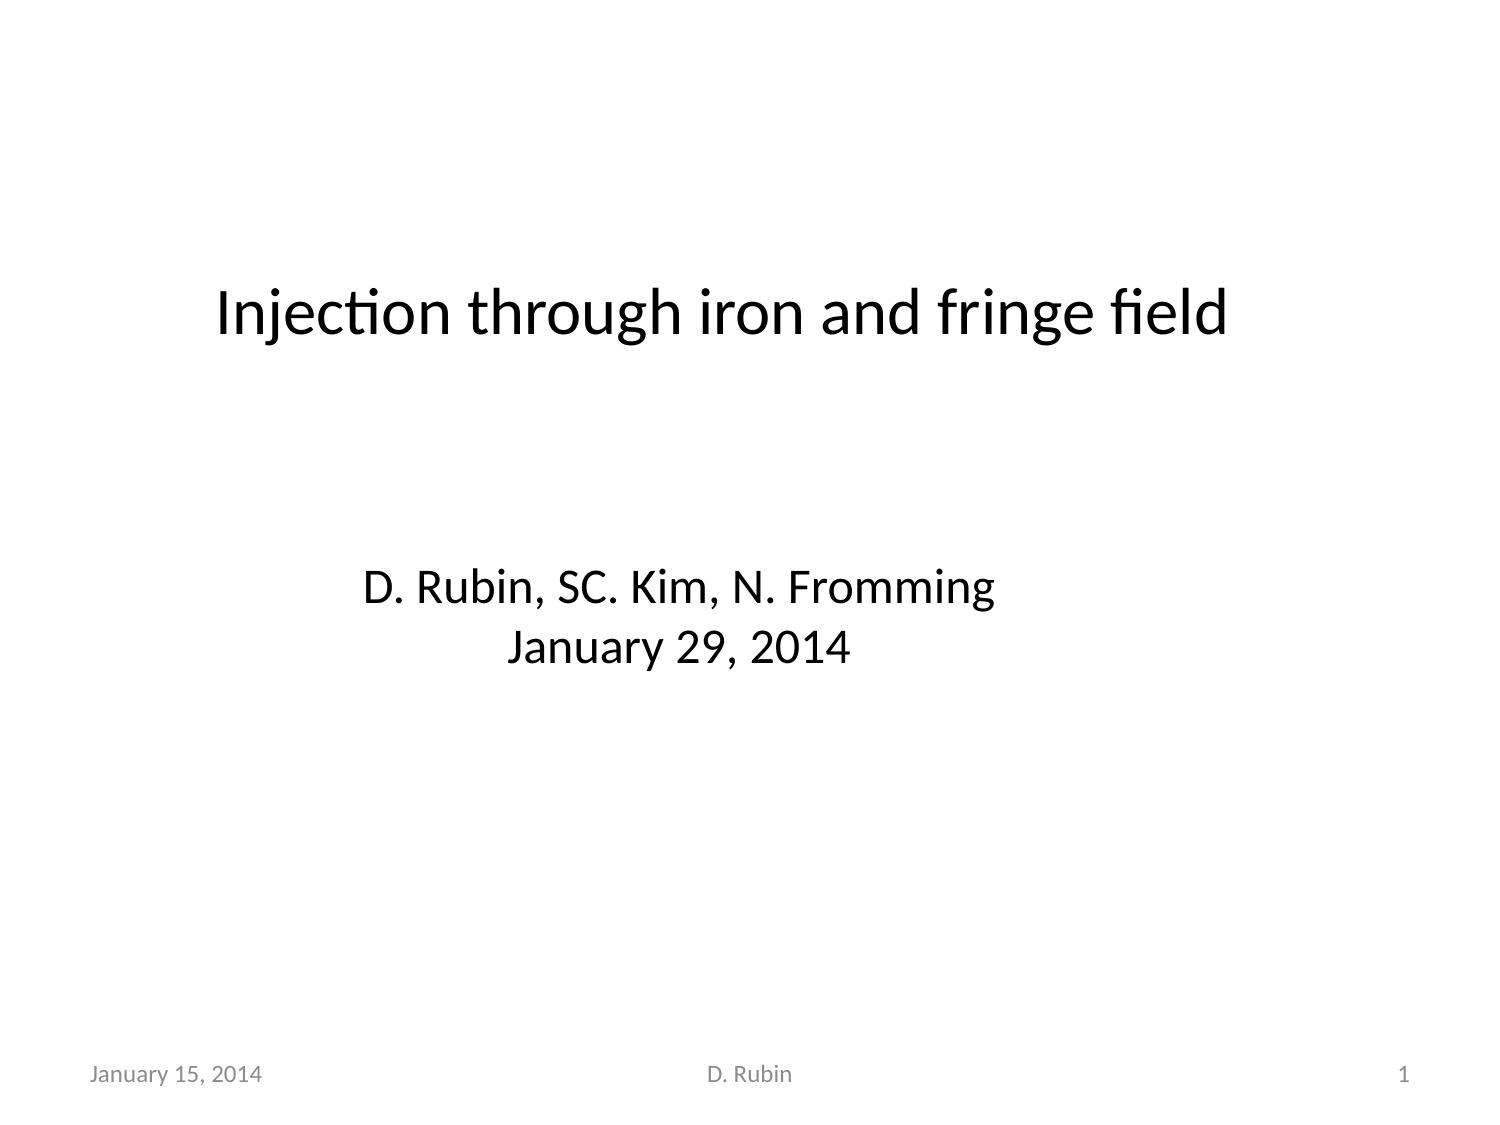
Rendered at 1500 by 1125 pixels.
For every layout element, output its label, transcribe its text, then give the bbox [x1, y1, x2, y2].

footer D. Rubin [512, 1042, 988, 1103]
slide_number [75, 1042, 425, 1103]
text_box D. Rubin, SC. Kim, N. Fromming January 29, 2014 [347, 545, 1011, 681]
text_box Injection through iron and fringe field [160, 260, 1286, 356]
slide_number 1 [1074, 1042, 1425, 1103]
